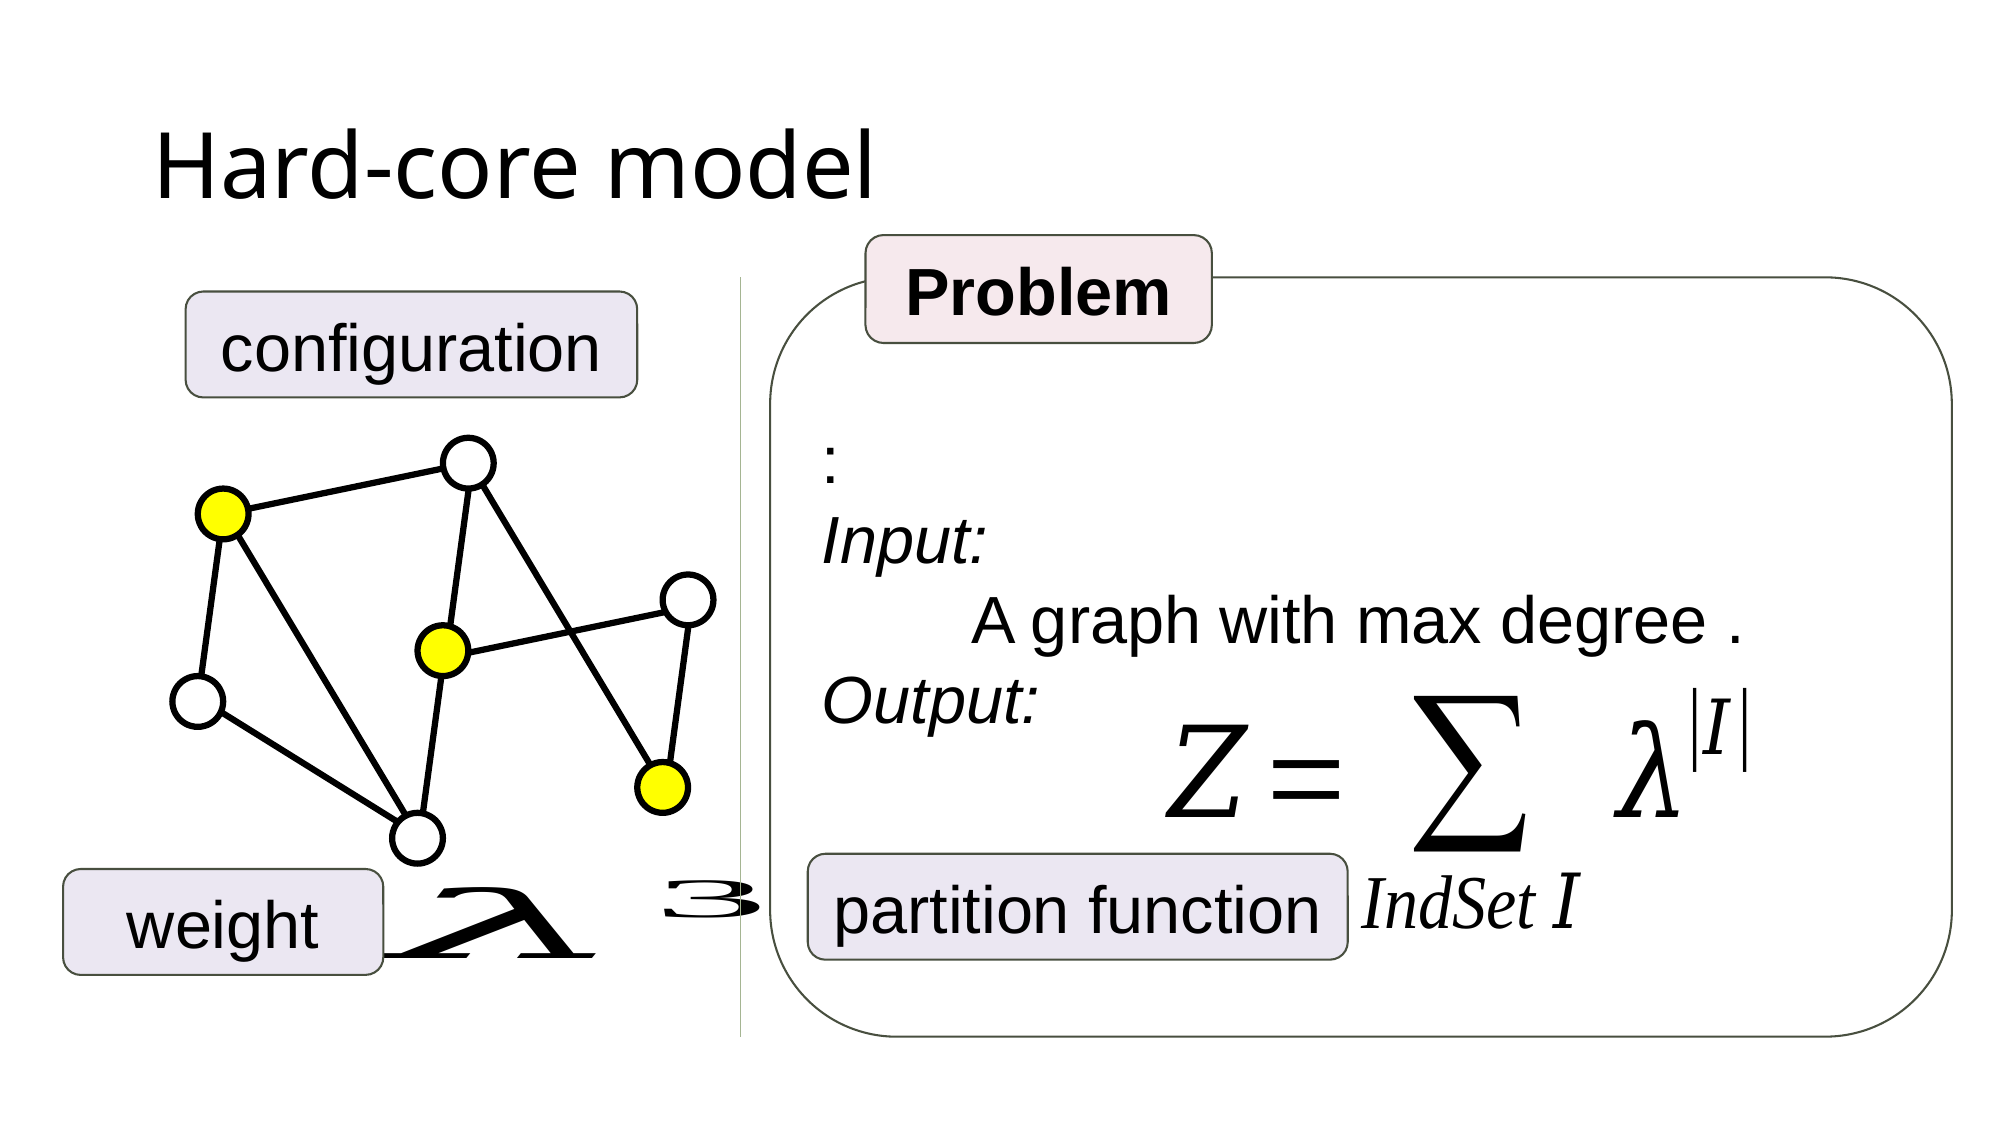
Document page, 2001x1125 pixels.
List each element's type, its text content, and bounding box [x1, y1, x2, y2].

text_box Problem [864, 234, 1213, 345]
title Hard-core model [137, 59, 1863, 278]
text_box weight [62, 867, 385, 976]
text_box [172, 437, 714, 864]
text_box partition function [806, 852, 1349, 961]
text_box configuration [184, 290, 639, 399]
